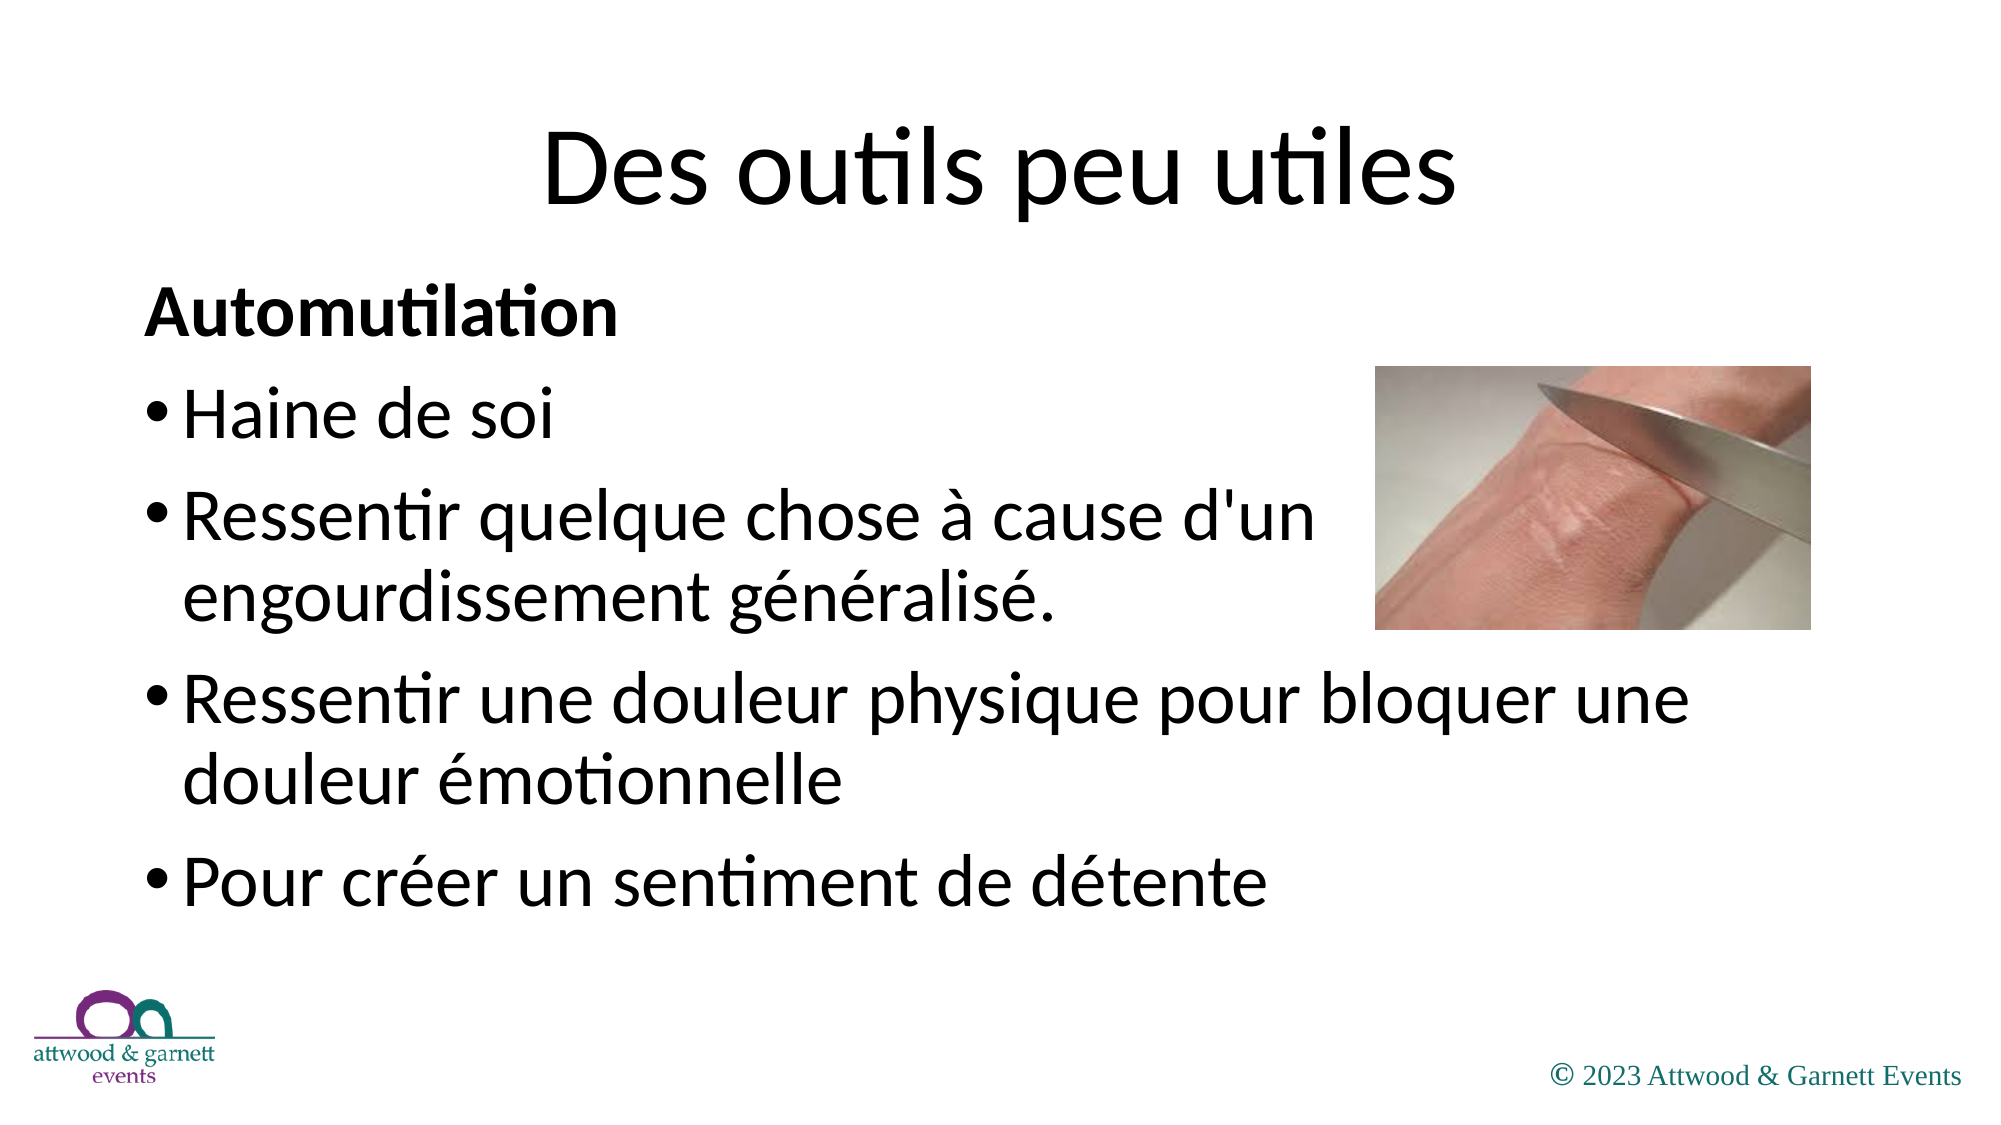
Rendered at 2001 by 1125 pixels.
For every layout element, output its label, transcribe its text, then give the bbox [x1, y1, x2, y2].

picture [1374, 366, 1812, 630]
title Des outils peu utiles [136, 59, 1863, 264]
list Automutilation Haine de soi Ressentir quelque chose à cause d'un engourdissement généralisé. Ressentir une douleur physique pour bloquer une douleur émotionnelle Pour créer un sentiment de détente [136, 264, 1863, 1014]
picture [33, 990, 215, 1089]
text_box © 2023 Attwood & Garnett Events [984, 1044, 1971, 1100]
